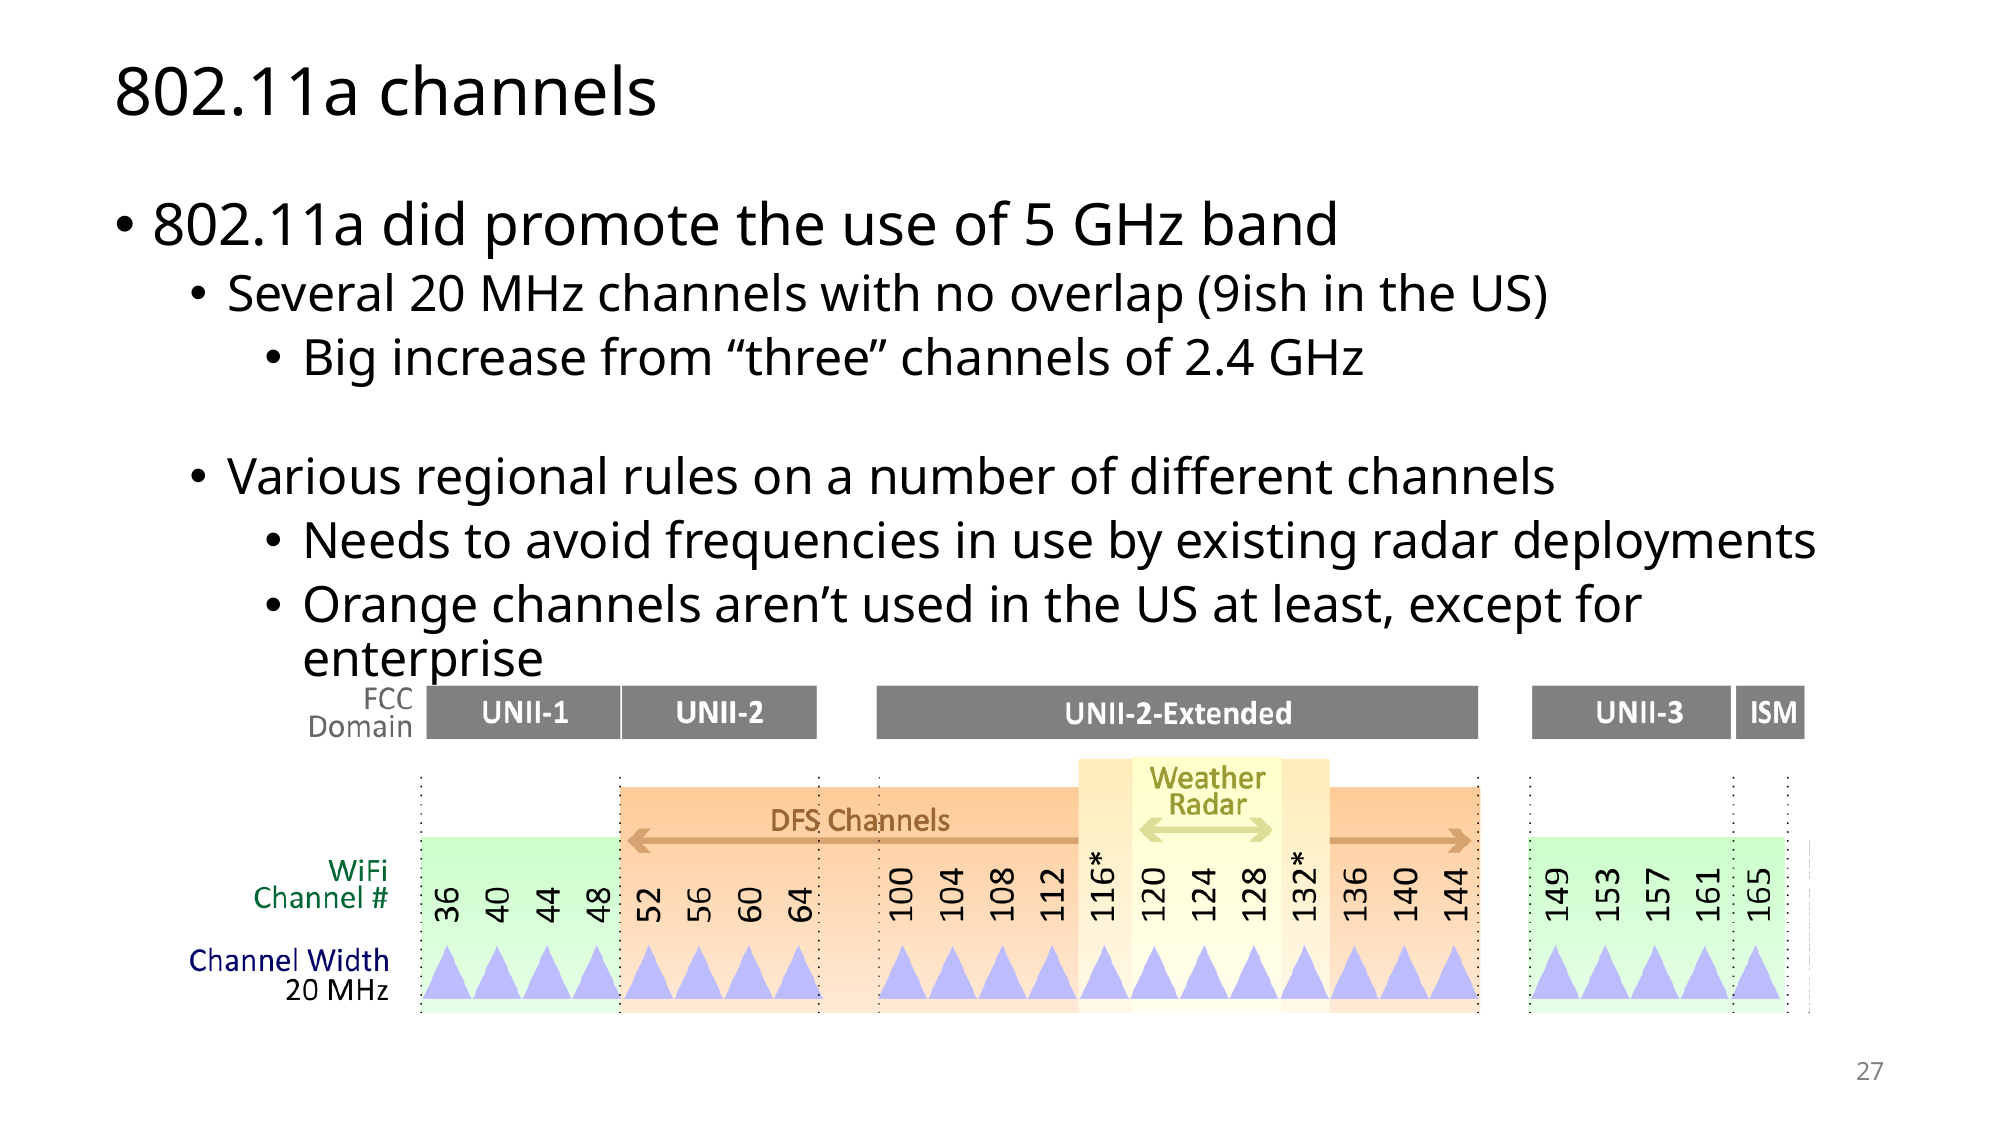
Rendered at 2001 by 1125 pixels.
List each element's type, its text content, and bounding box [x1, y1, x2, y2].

title 802.11a channels [99, 37, 1900, 150]
list 802.11a did promote the use of 5 GHz band Several 20 MHz channels with no overlap (9ish in the US) Big increase from “three” channels of 2.4 GHz Various regional rules on a number of different channels Needs to avoid frequencies in use by existing radar deployments Orange channels aren’t used in the US at least, except for enterprise [99, 187, 1900, 1013]
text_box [189, 651, 1810, 1013]
slide_number 27 [1749, 1042, 1900, 1103]
